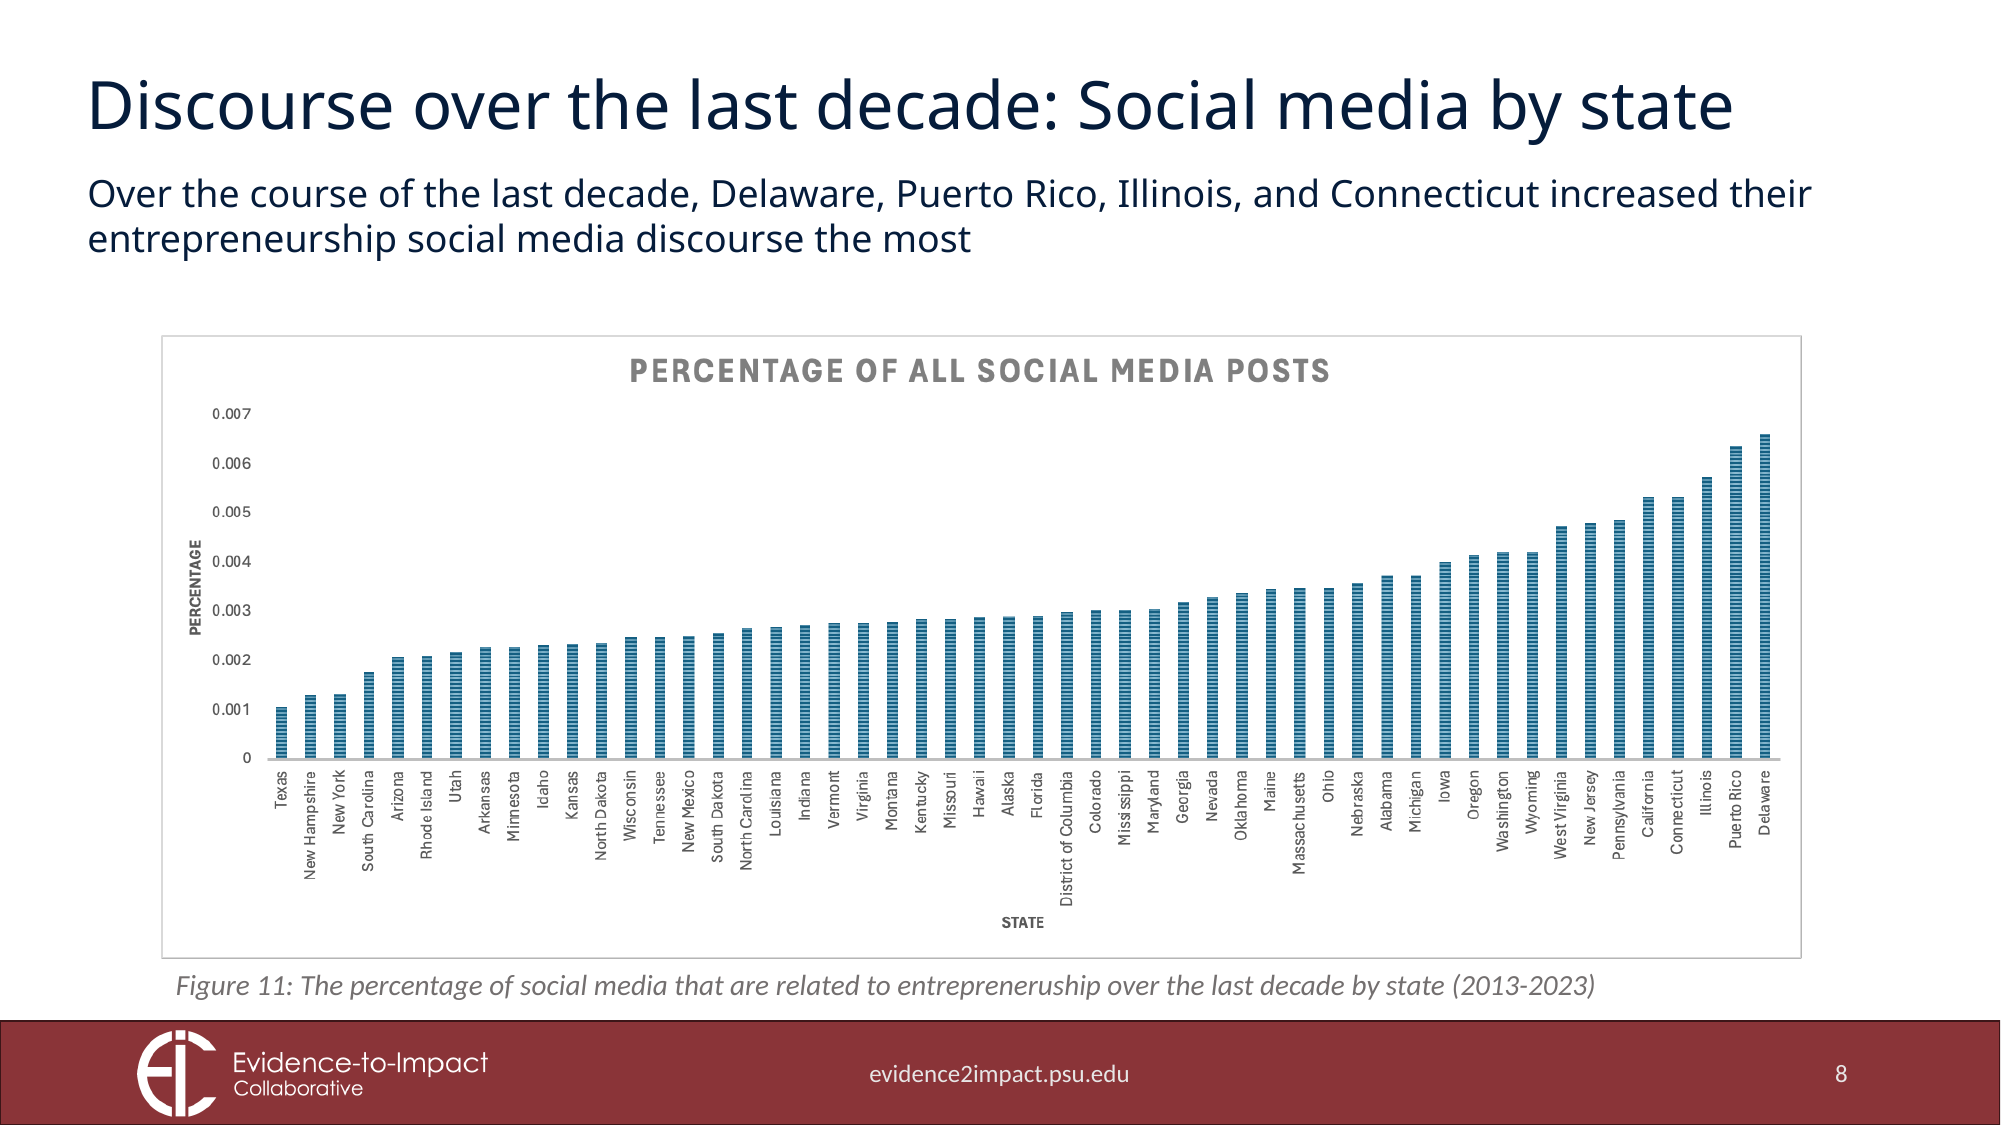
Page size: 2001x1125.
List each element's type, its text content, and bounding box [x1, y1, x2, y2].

picture [160, 334, 1802, 960]
slide_number 8 [1412, 1042, 1863, 1103]
slide_number evidence2impact.psu.edu [774, 1042, 1225, 1103]
text_box Figure 11: The percentage of social media that are related to entrepreneruship over the last decade by state (2013-2023) [160, 958, 1978, 1009]
title Discourse over the last decade: Social media by state [71, 0, 1797, 218]
picture [137, 1030, 488, 1117]
text_box Over the course of the last decade, Delaware, Puerto Rico, Illinois, and Connecticut increased their entrepreneurship social media discourse the most [72, 162, 1890, 268]
